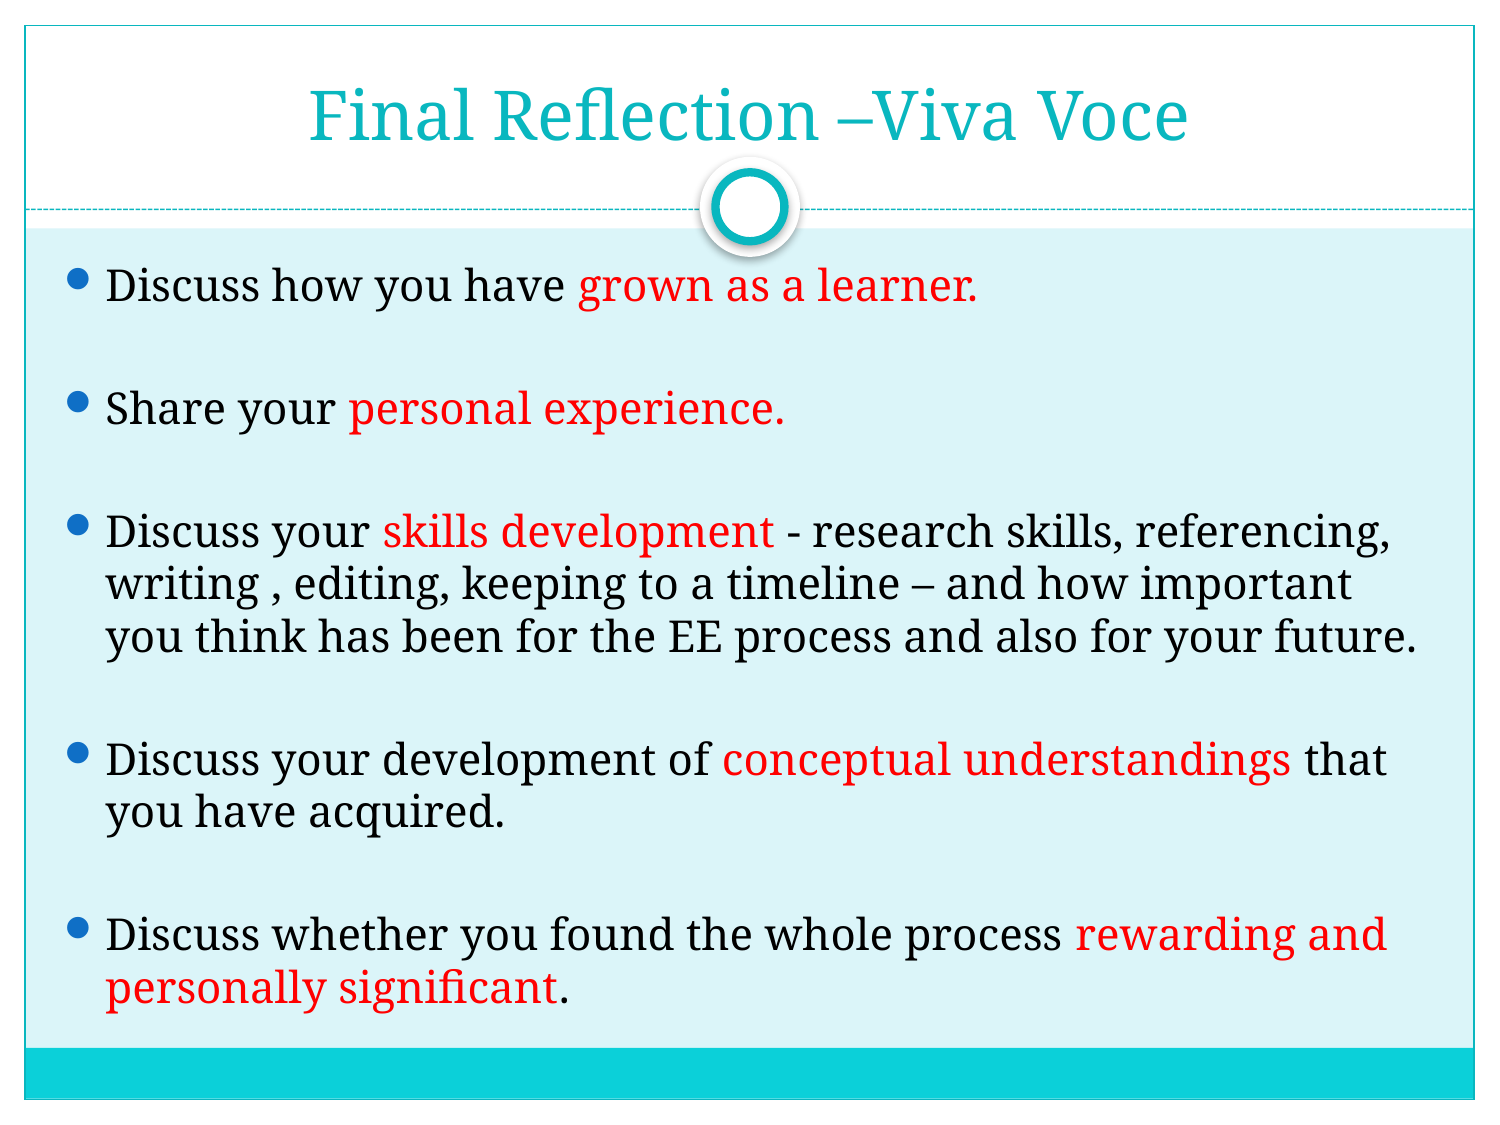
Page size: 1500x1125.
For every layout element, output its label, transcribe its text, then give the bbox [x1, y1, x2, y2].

list Discuss how you have grown as a learner. Share your personal experience. Discuss your skills development - research skills, referencing, writing , editing, keeping to a timeline – and how important you think has been for the EE process and also for your future. Discuss your development of conceptual understandings that you have acquired. Discuss whether you found the whole process rewarding and personally significant. [49, 250, 1445, 1047]
title Final Reflection –Viva Voce [49, 37, 1450, 162]
